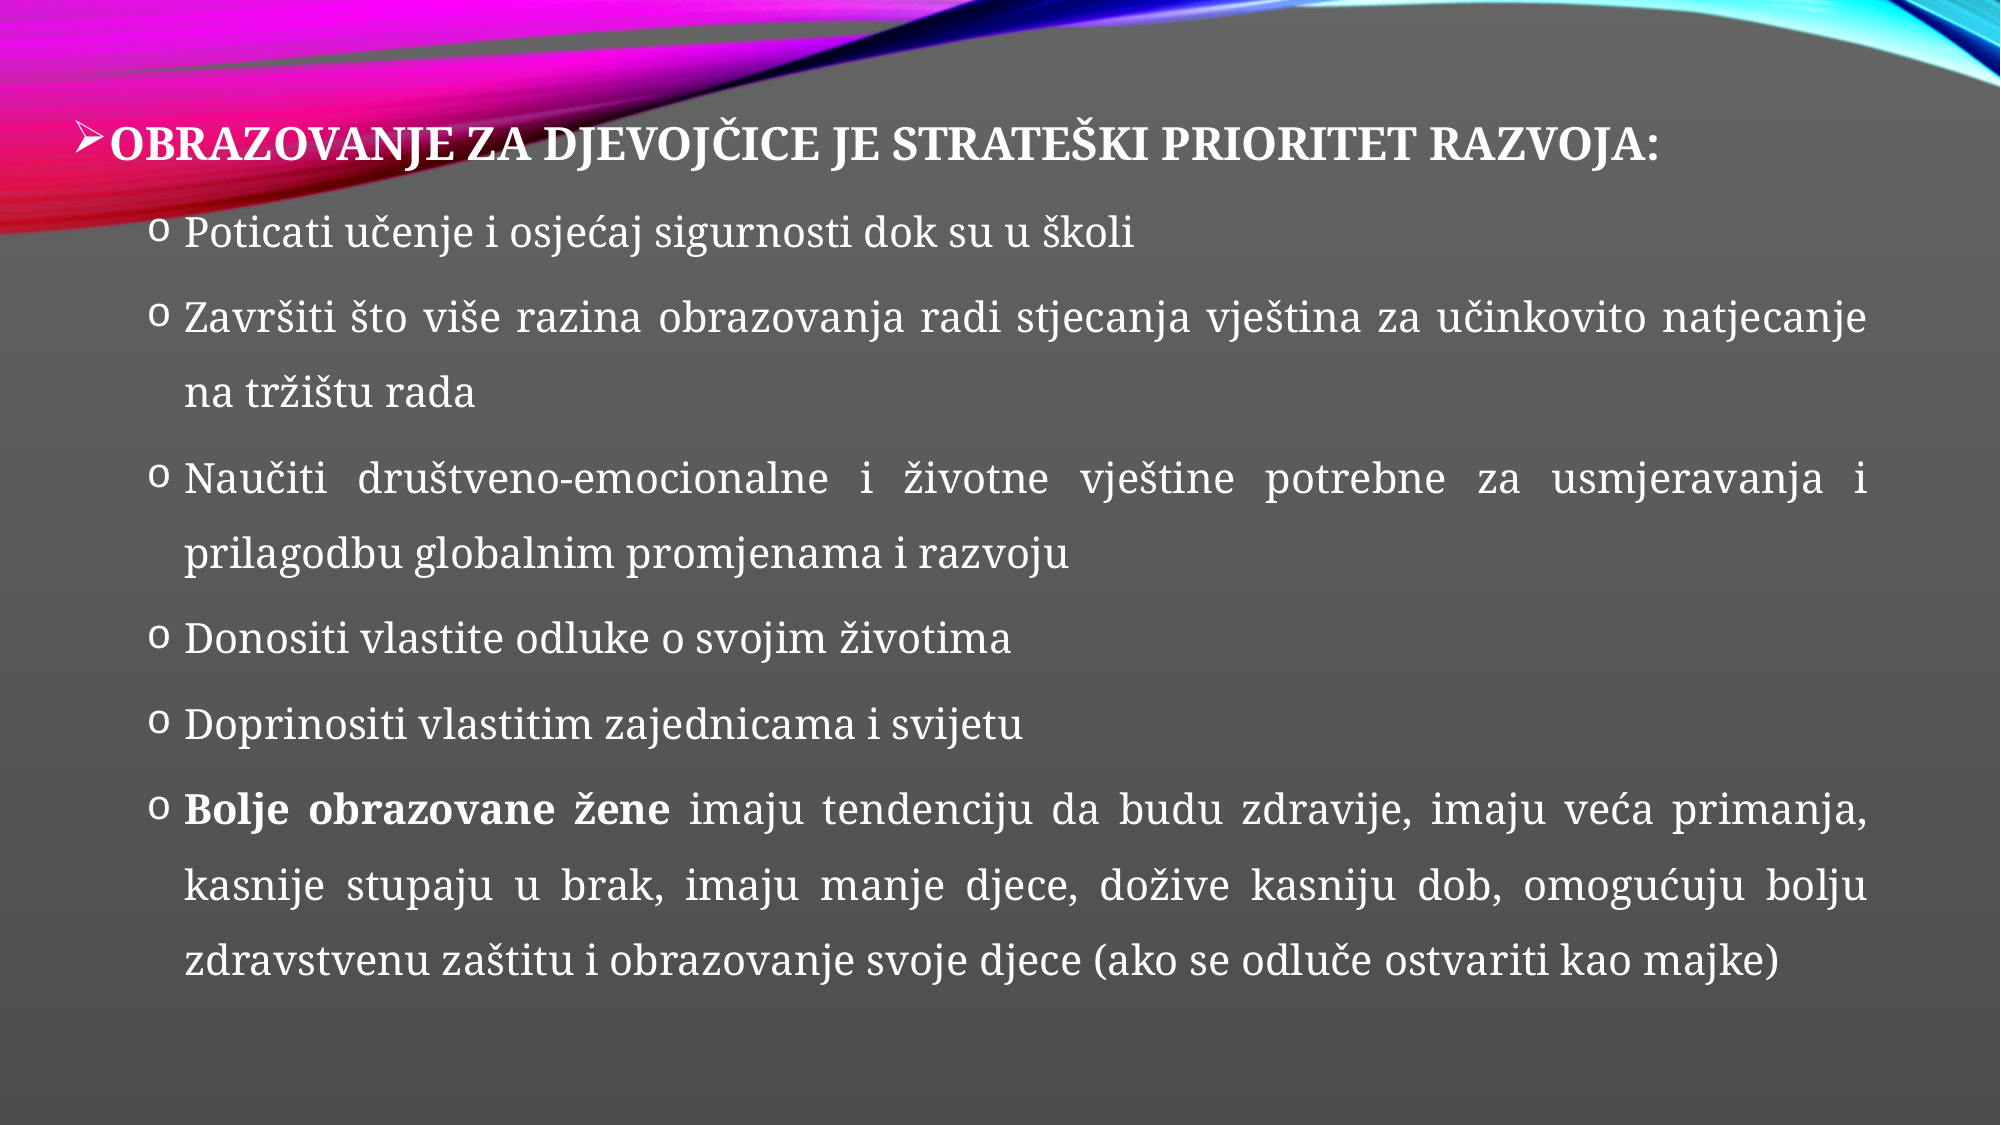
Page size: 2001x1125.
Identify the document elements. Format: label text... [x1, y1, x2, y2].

picture [1910, 0, 2000, 45]
picture [1890, 0, 2000, 75]
list OBRAZOVANJE ZA DJEVOJČICE JE STRATEŠKI PRIORITET RAZVOJA: Poticati učenje i osjećaj sigurnosti dok su u školi Završiti što više razina obrazovanja radi stjecanja vještina za učinkovito natjecanje na tržištu rada Naučiti društveno-emocionalne i životne vještine potrebne za usmjeravanja i prilagodbu globalnim promjenama i razvoju Donositi vlastite odluke o svojim životima Doprinositi vlastitim zajednicama i svijetu Bolje obrazovane žene imaju tendenciju da budu zdravije, imaju veća primanja, kasnije stupaju u brak, imaju manje djece, dožive kasniju dob, omogućuju bolju zdravstvenu zaštitu i obrazovanje svoje djece (ako se odluče ostvariti kao majke) [56, 80, 1884, 1022]
picture [0, 0, 2000, 237]
